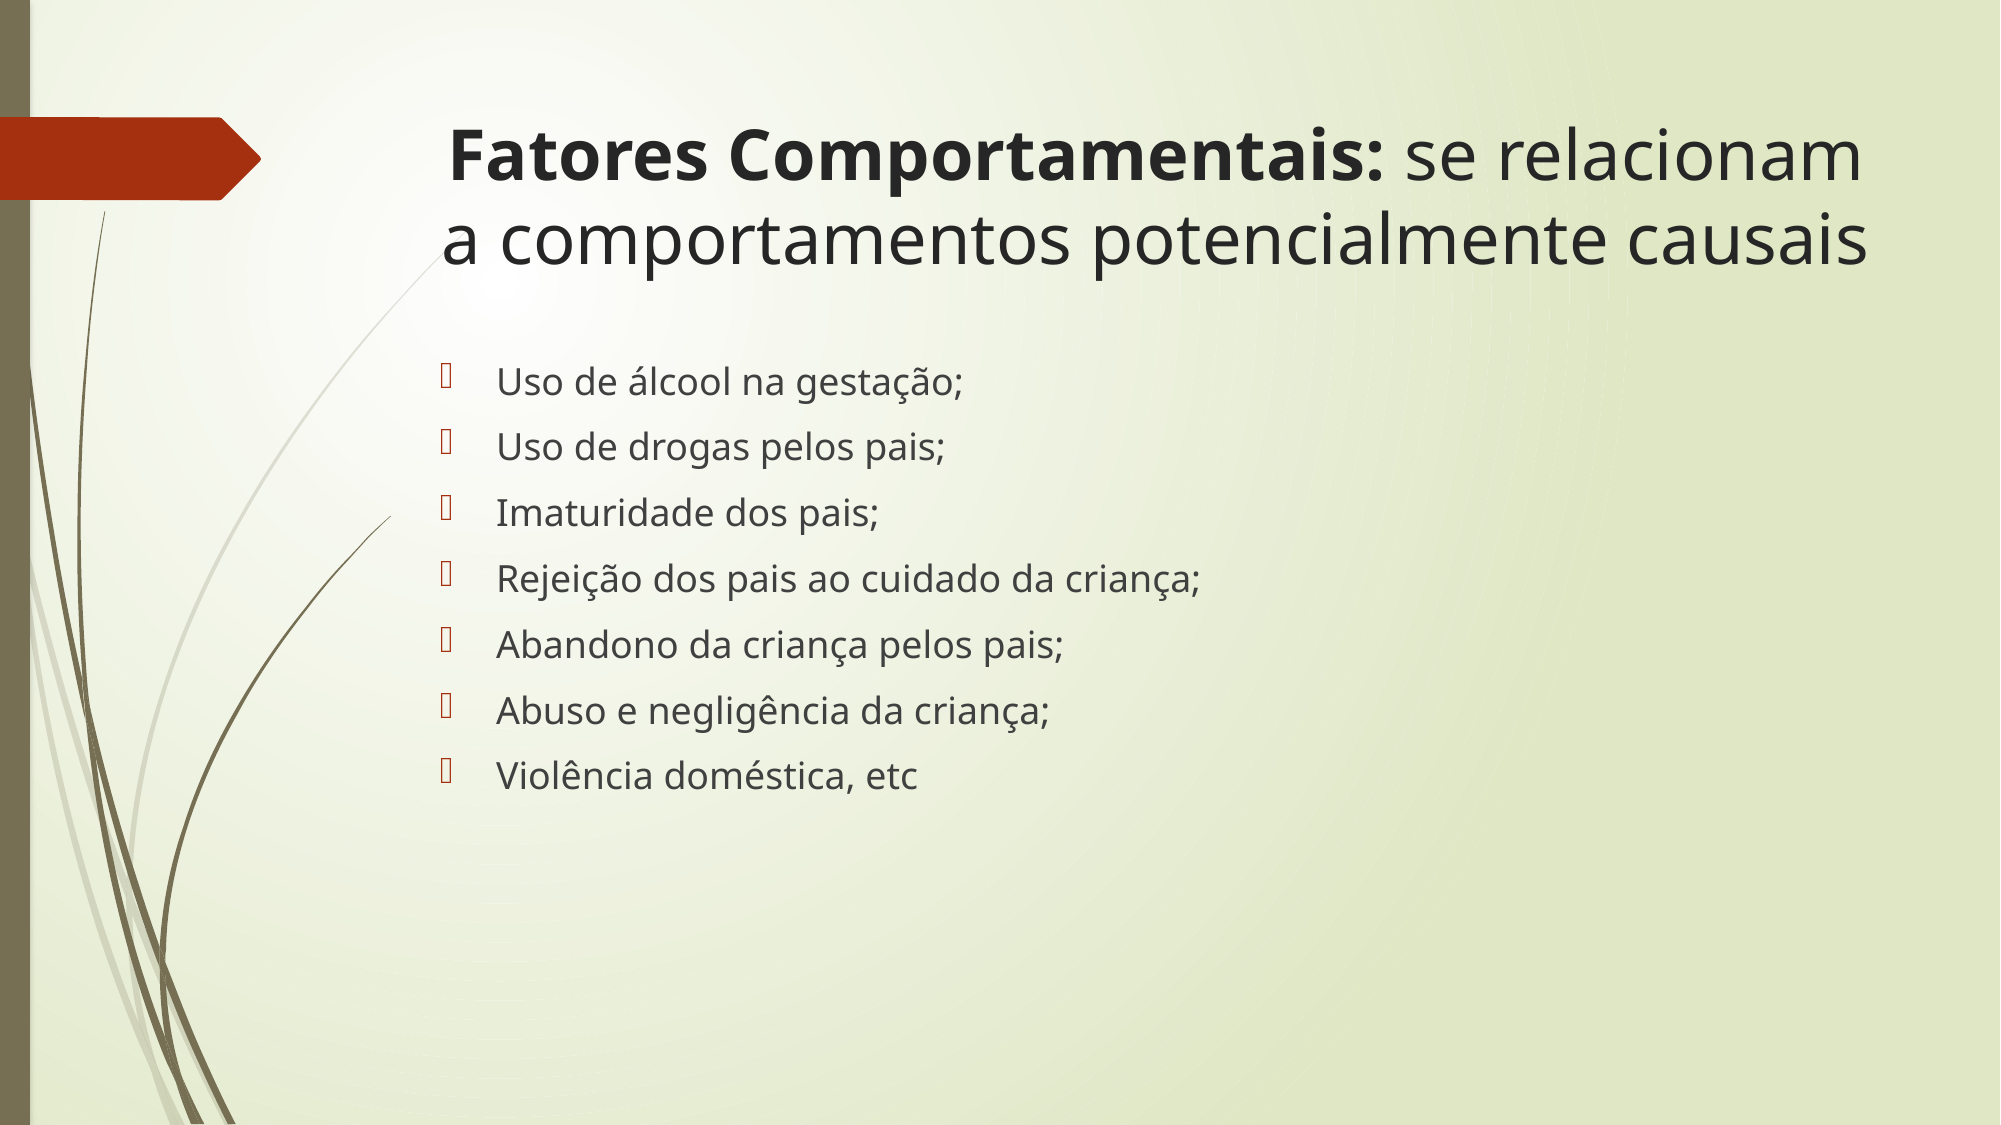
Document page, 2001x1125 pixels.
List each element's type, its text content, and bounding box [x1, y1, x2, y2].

title Fatores Comportamentais: se relacionam a comportamentos potencialmente causais [425, 102, 1888, 313]
list Uso de álcool na gestação; Uso de drogas pelos pais; Imaturidade dos pais; Rejeição dos pais ao cuidado da criança; Abandono da criança pelos pais; Abuso e negligência da criança; Violência doméstica, etc [424, 350, 1888, 970]
